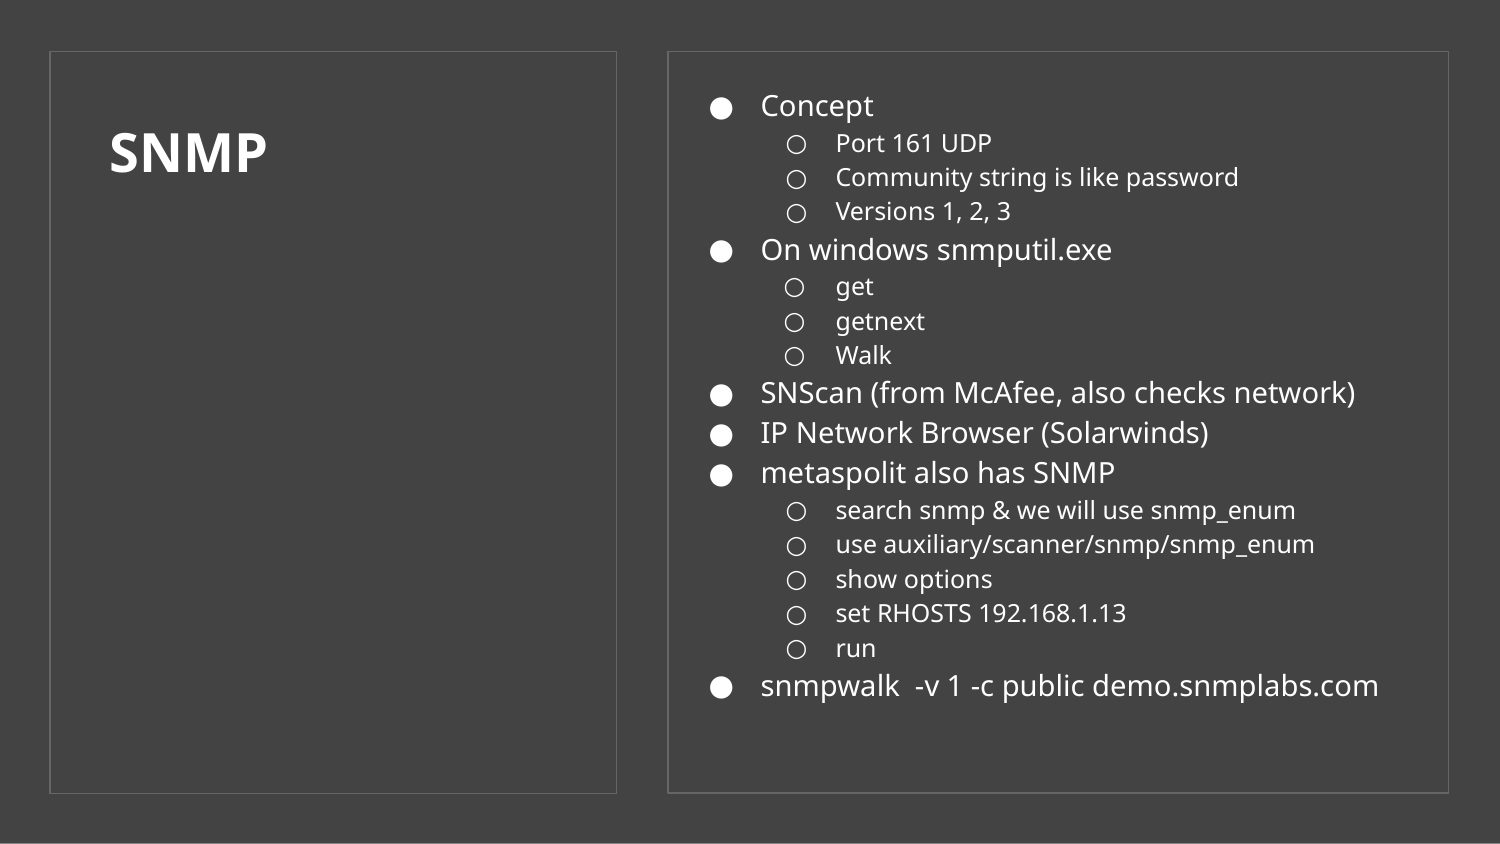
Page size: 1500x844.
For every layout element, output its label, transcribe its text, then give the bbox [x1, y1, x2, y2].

title SNMP [94, 103, 573, 759]
list Concept Port 161 UDP Community string is like password Versions 1, 2, 3 On windows snmputil.exe get getnext Walk SNScan (from McAfee, also checks network) IP Network Browser (Solarwinds) metaspolit also has SNMP search snmp & we will use snmp_enum use auxiliary/scanner/snmp/snmp_enum show options set RHOSTS 192.168.1.13 run snmpwalk -v 1 -c public demo.snmplabs.com [670, 67, 1442, 728]
